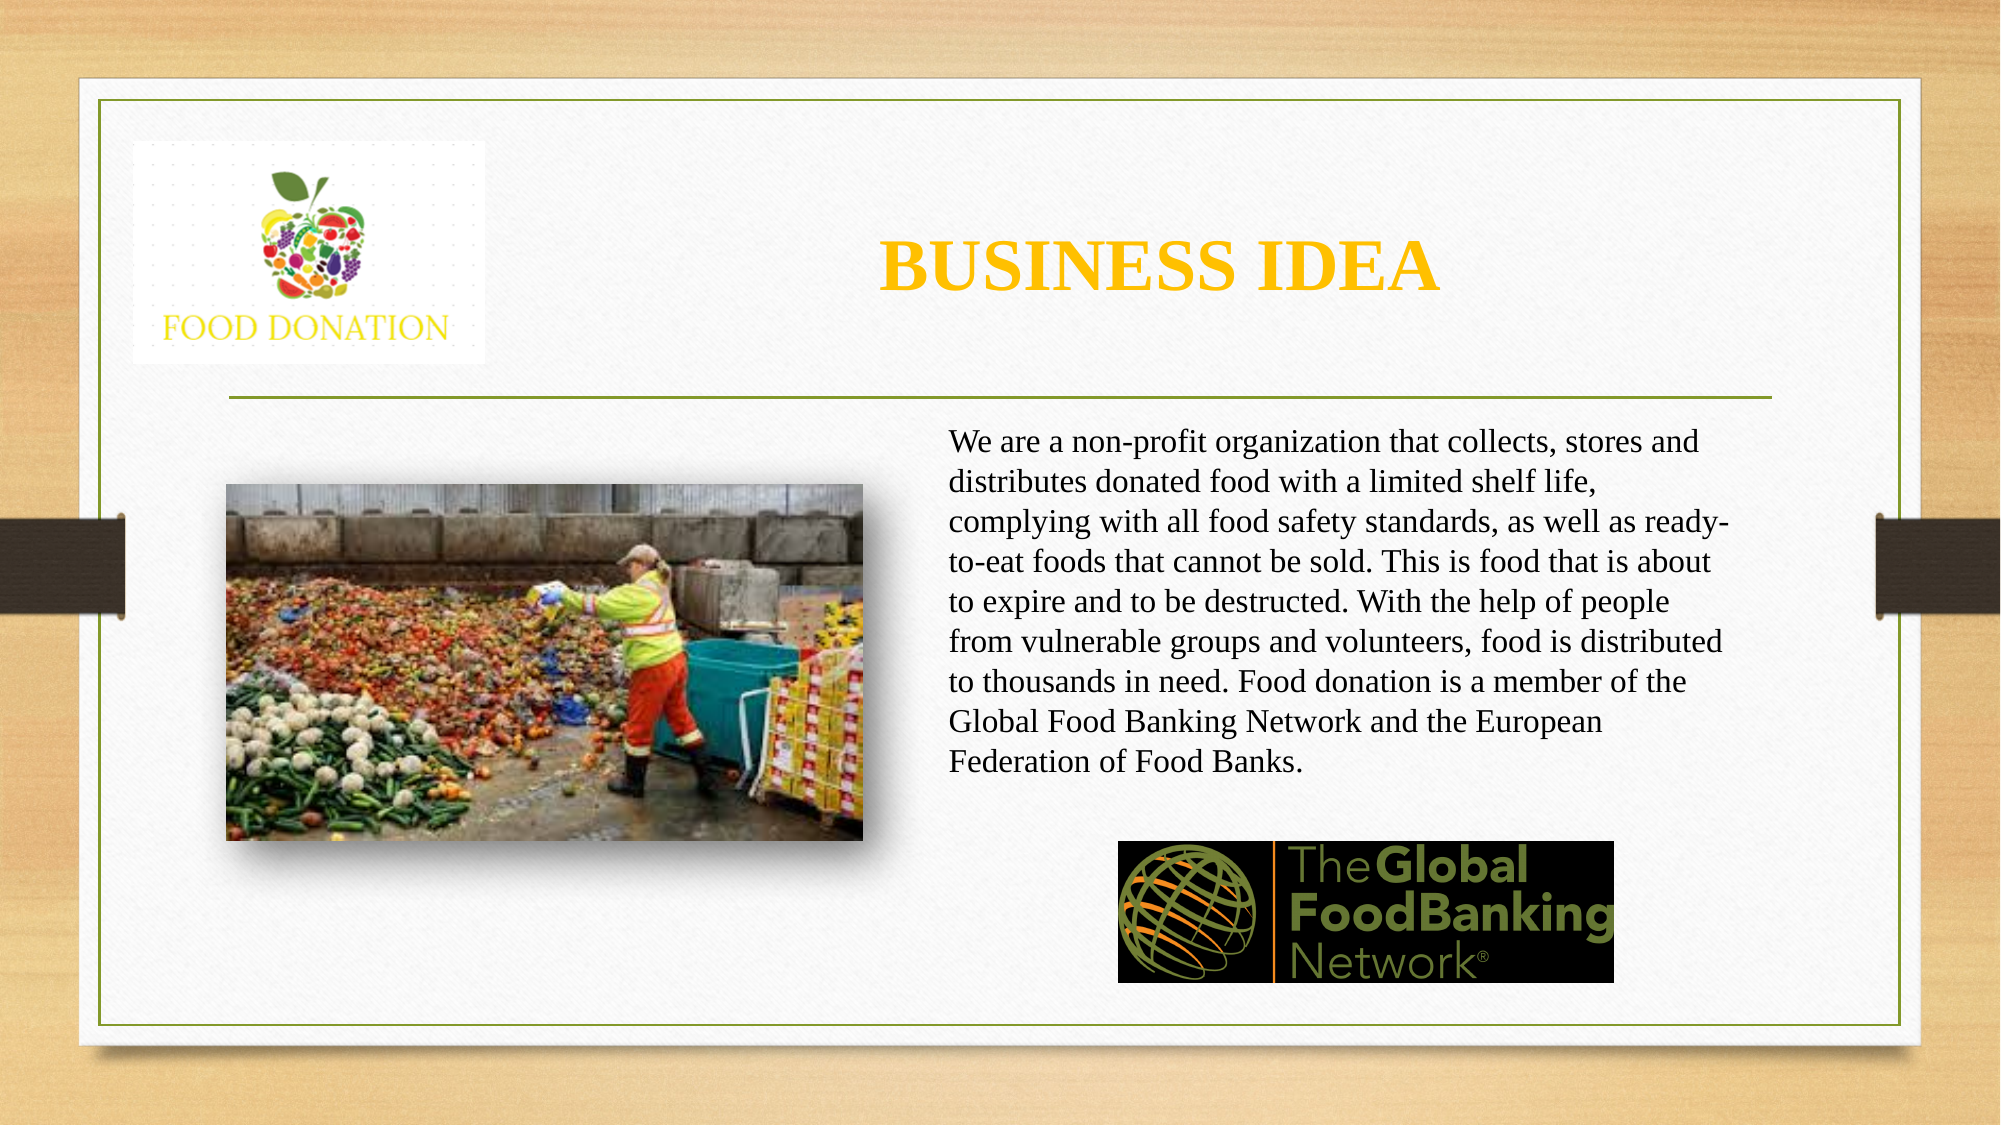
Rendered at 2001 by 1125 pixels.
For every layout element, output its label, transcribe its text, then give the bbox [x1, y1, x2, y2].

picture [0, 0, 2001, 1125]
title Business idea [458, 109, 1863, 413]
text_box We are a non-profit organization that collects, stores and distributes donated food with a limited shelf life, complying with all food safety standards, as well as ready-to-eat foods that cannot be sold. This is food that is about to expire and to be destructed. With the help of people from vulnerable groups and volunteers, food is distributed to thousands in need. Food donation is a member of the Global Food Banking Network and the European Federation of Food Banks. [933, 412, 1758, 787]
